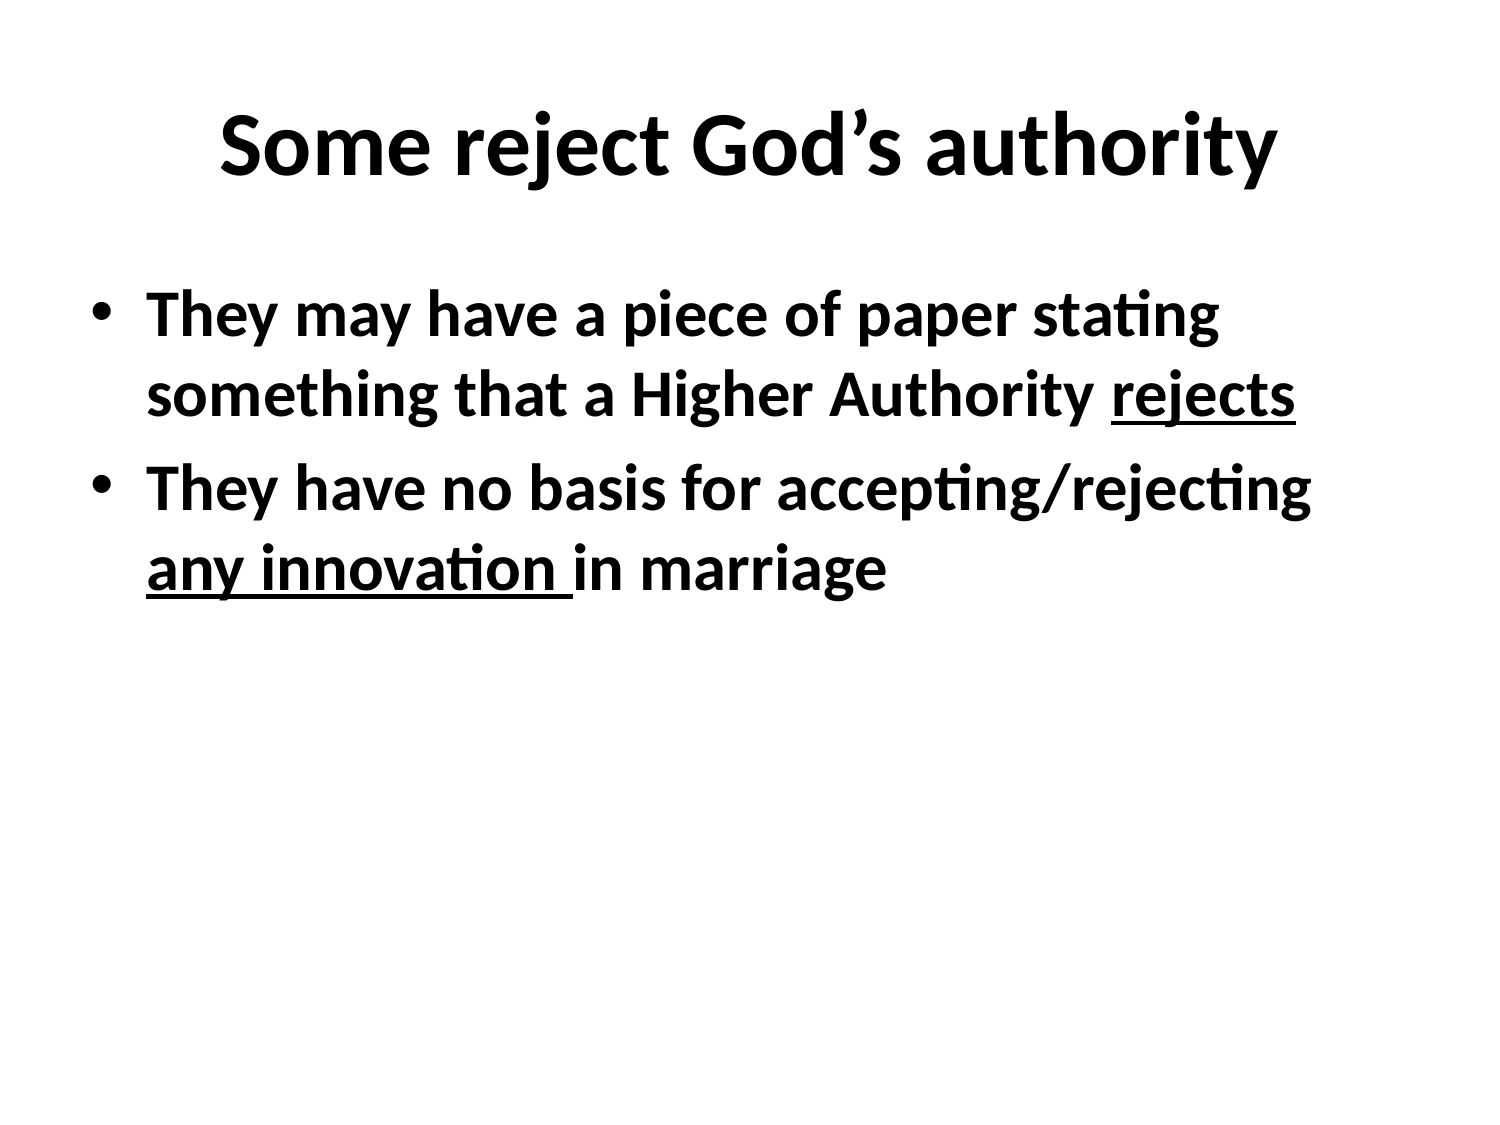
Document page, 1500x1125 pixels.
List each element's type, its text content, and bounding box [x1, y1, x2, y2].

title Some reject God’s authority [75, 45, 1425, 233]
list They may have a piece of paper stating something that a Higher Authority rejects They have no basis for accepting/rejecting any innovation in marriage [75, 262, 1425, 1125]
